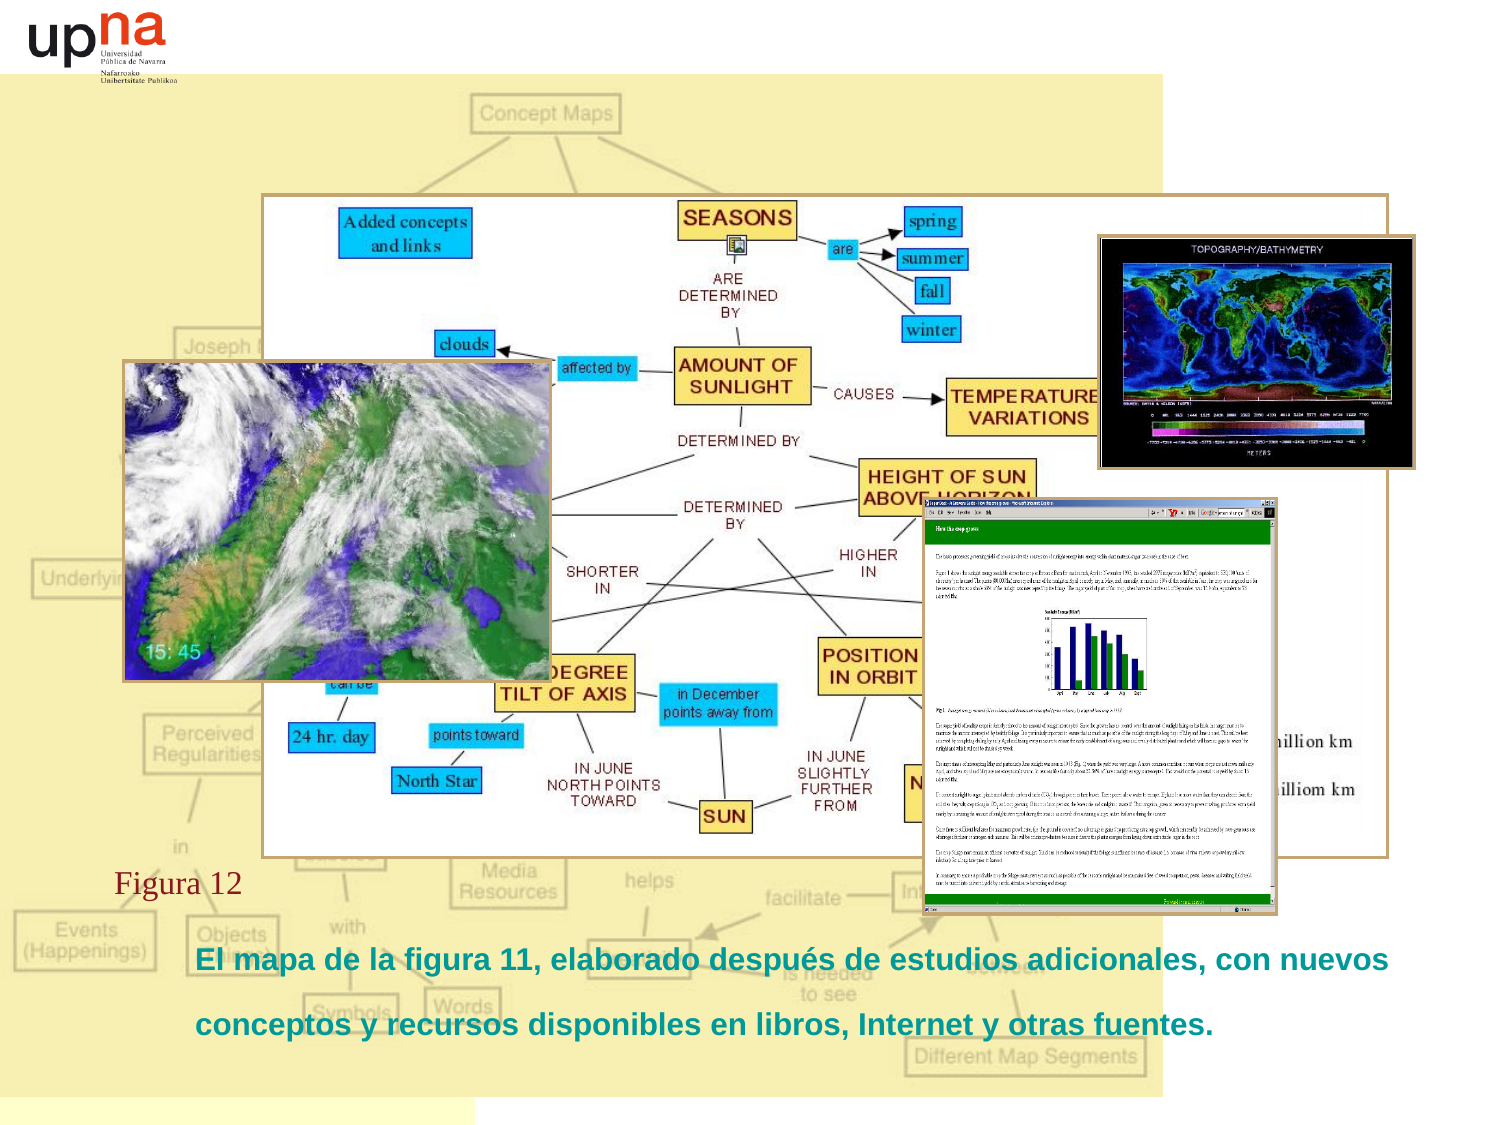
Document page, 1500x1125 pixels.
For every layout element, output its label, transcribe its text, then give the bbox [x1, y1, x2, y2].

text_box [1166, 195, 1388, 234]
text_box El mapa de la figura 11, elaborado después de estudios adicionales, con nuevos conceptos y recursos disponibles en libros, Internet y otras fuentes. [1166, 924, 1405, 1070]
picture [0, 11, 1413, 1097]
text_box [1279, 476, 1388, 858]
